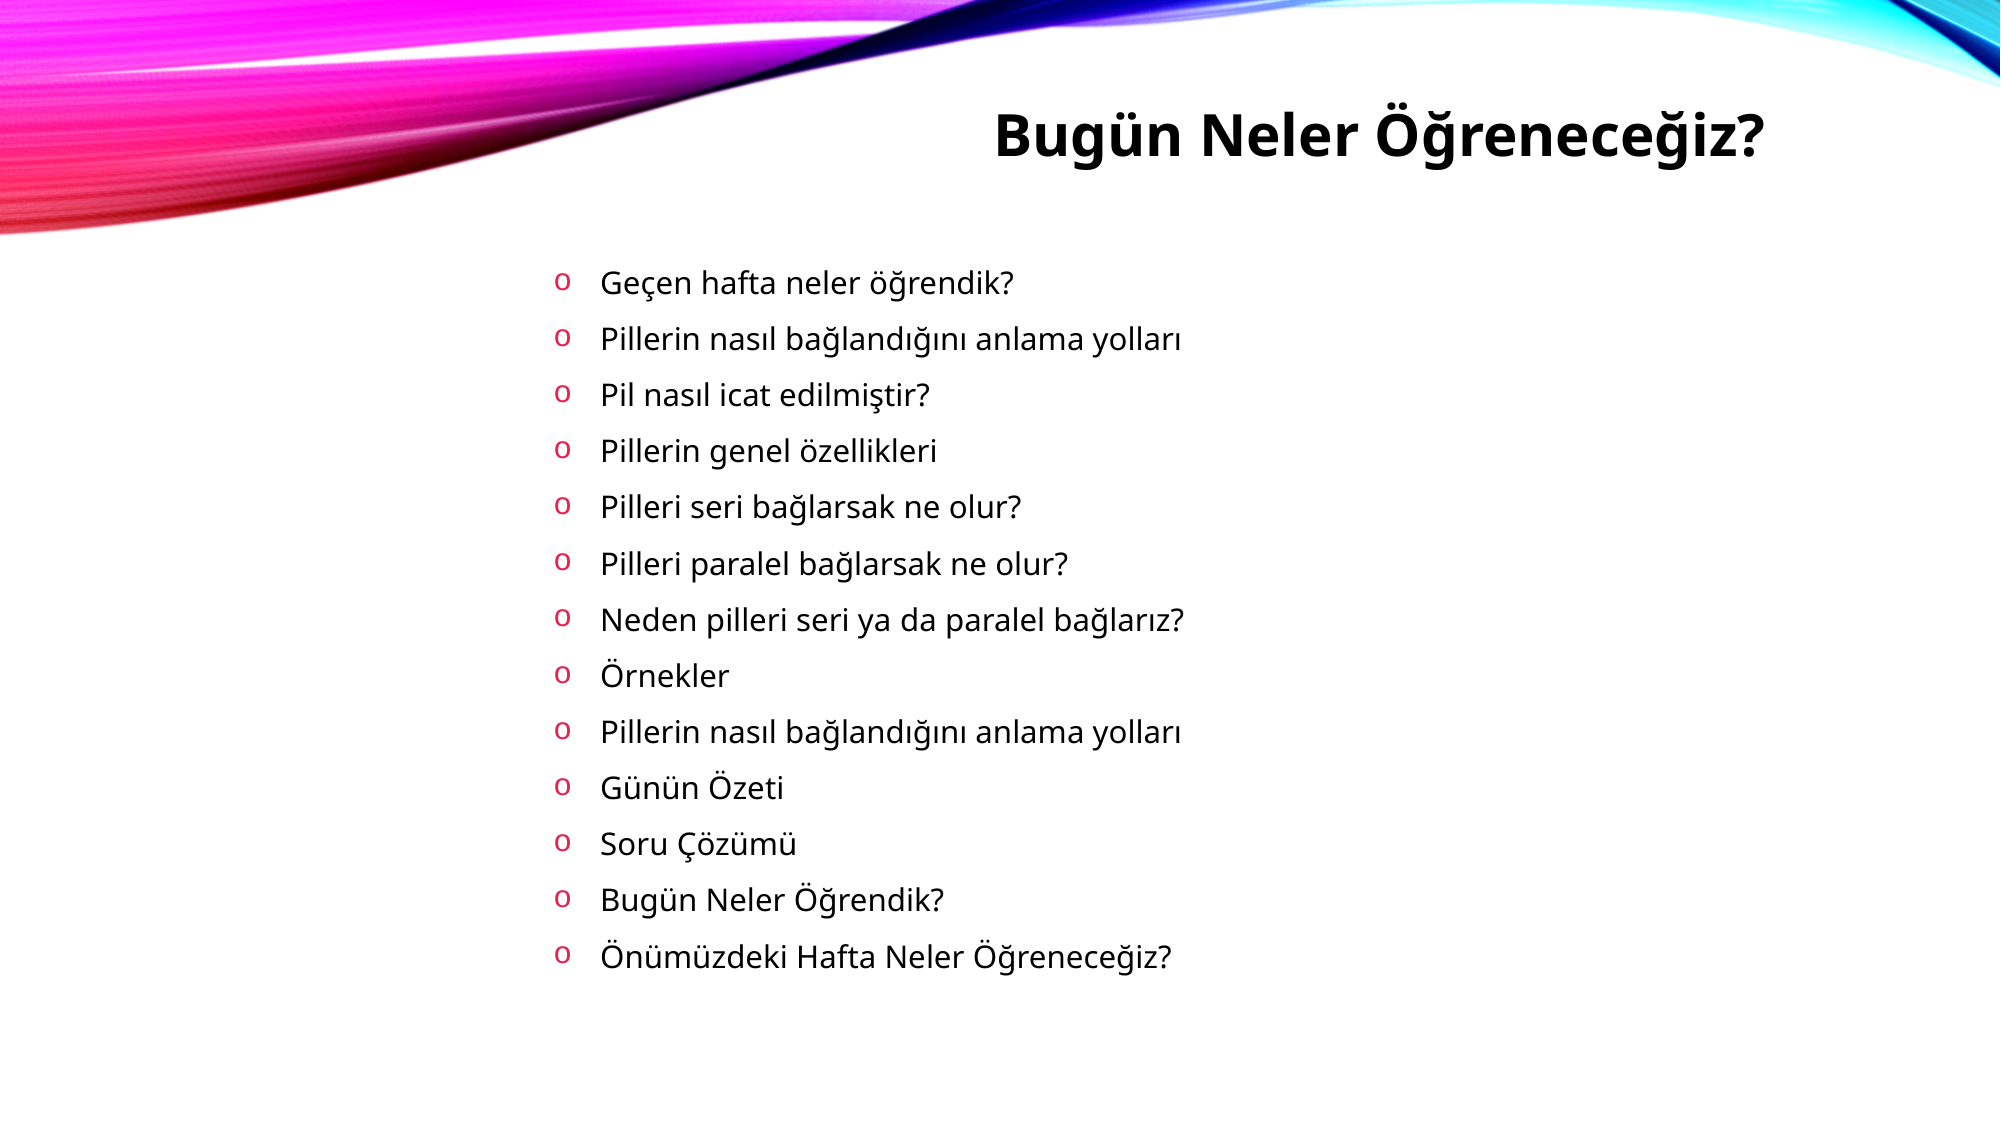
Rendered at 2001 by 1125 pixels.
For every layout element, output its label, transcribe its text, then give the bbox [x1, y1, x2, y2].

picture [1890, 0, 2000, 75]
picture [0, 0, 2000, 237]
text_box Bugün Neler Öğreneceğiz? [978, 90, 1930, 176]
picture [1910, 0, 2000, 45]
text_box Geçen hafta neler öğrendik? Pillerin nasıl bağlandığını anlama yolları Pil nasıl icat edilmiştir? Pillerin genel özellikleri Pilleri seri bağlarsak ne olur? Pilleri paralel bağlarsak ne olur? Neden pilleri seri ya da paralel bağlarız? Örnekler Pillerin nasıl bağlandığını anlama yolları Günün Özeti Soru Çözümü Bugün Neler Öğrendik? Önümüzdeki Hafta Neler Öğreneceğiz? [538, 236, 1454, 982]
